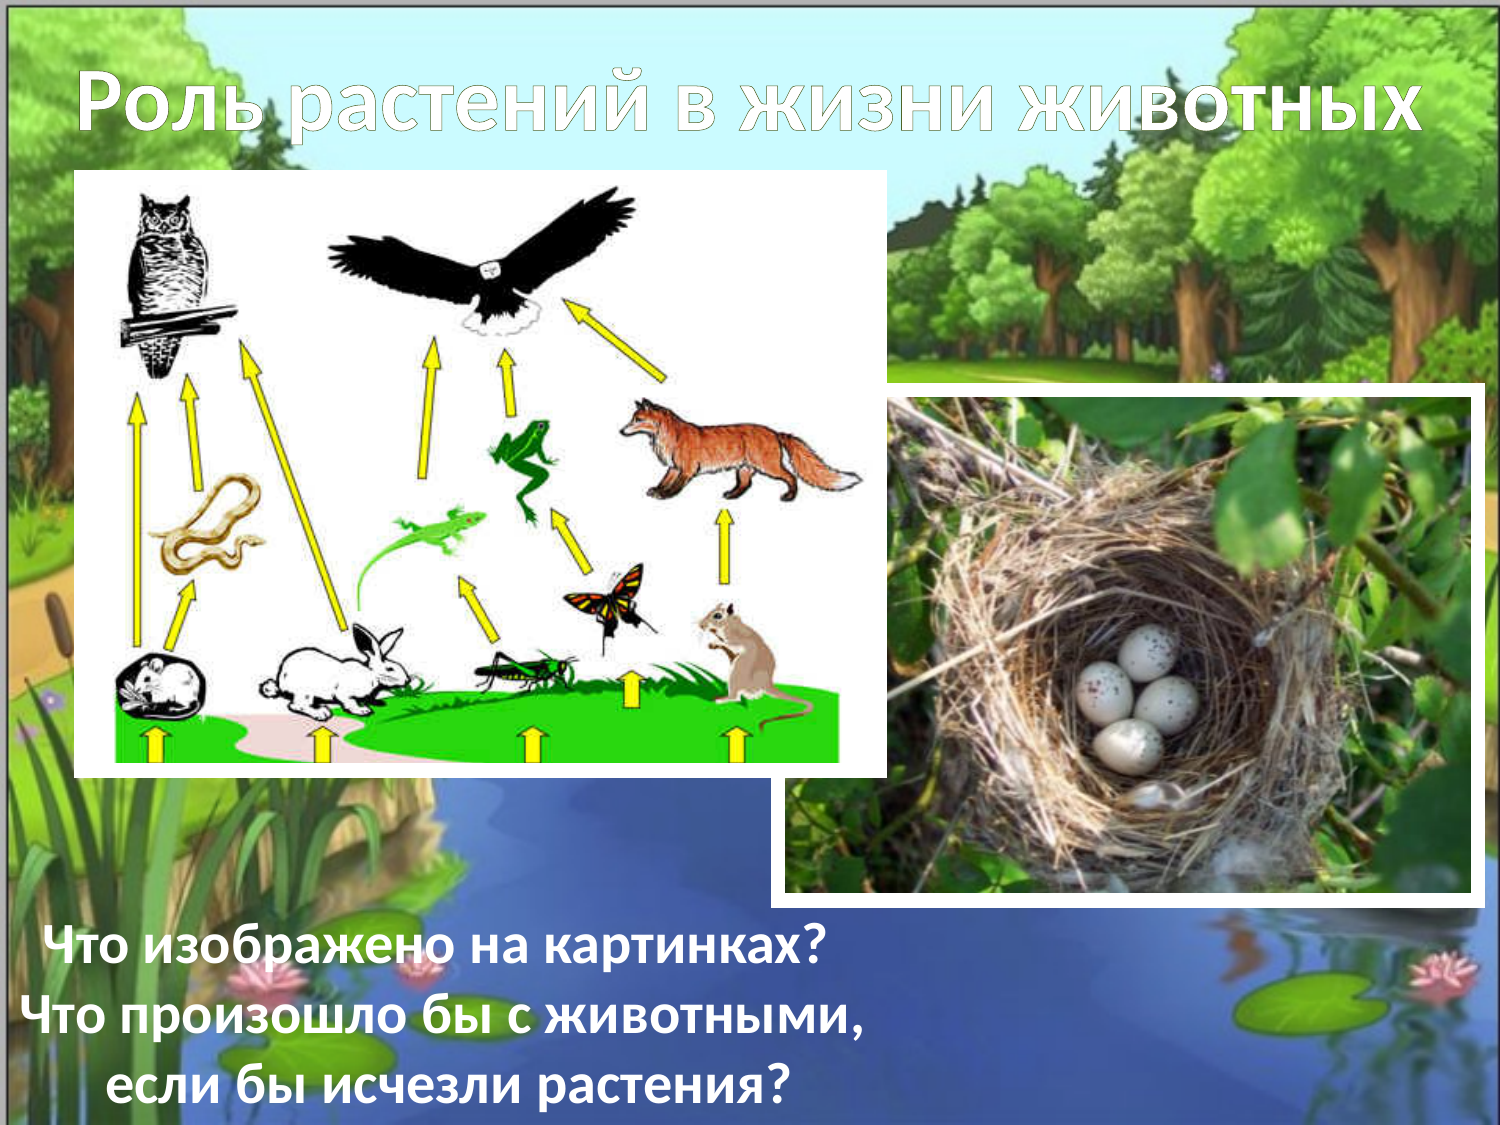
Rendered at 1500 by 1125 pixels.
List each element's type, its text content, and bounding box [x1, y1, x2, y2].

title Роль растений в жизни животных [0, 0, 1500, 188]
text_box Что изображено на картинках? Что произошло бы с животными, если бы исчезли растения? [4, 897, 881, 1123]
picture [88, 184, 1471, 894]
